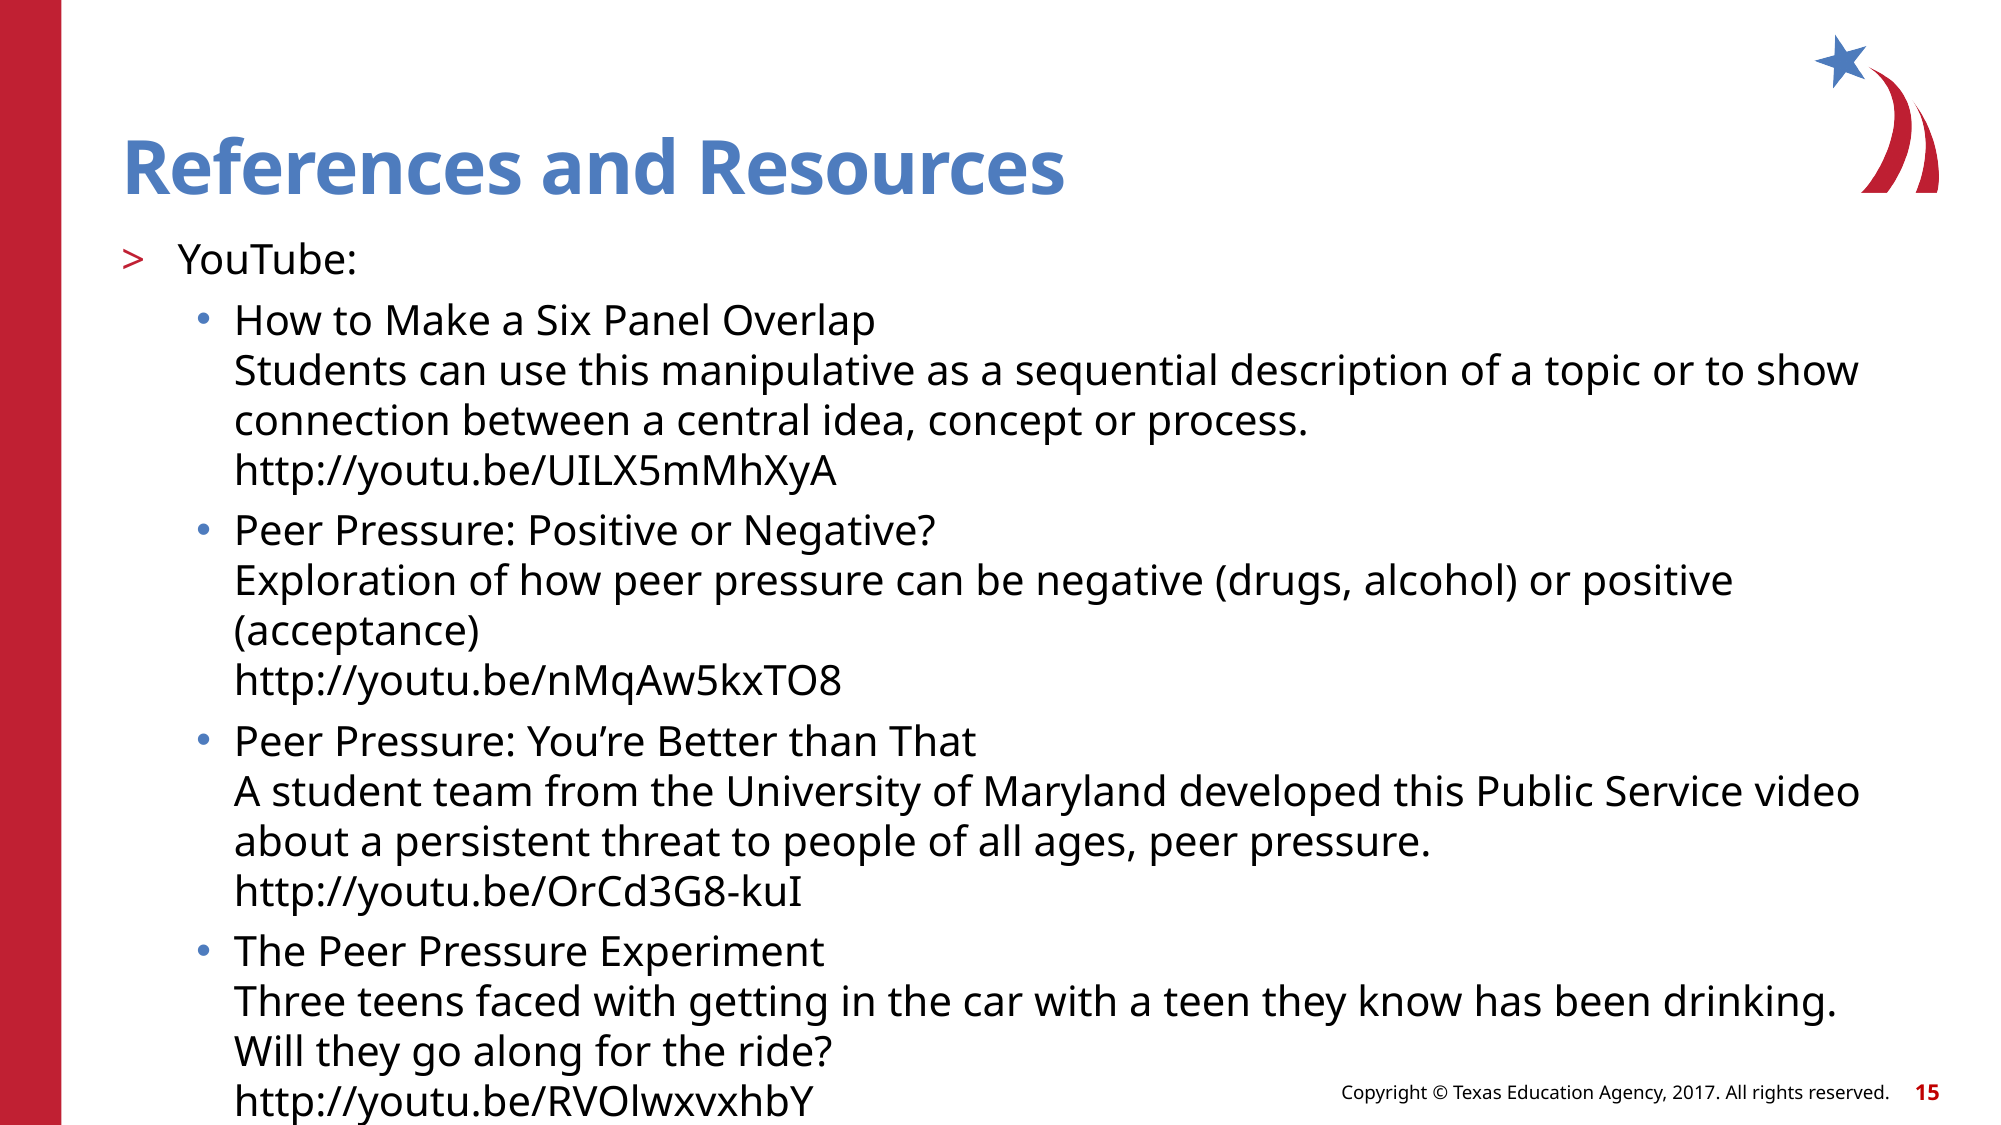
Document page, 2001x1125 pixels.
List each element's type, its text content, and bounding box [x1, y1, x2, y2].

title References and Resources [121, 66, 1772, 211]
picture [1814, 34, 1939, 193]
list YouTube: How to Make a Six Panel Overlap Students can use this manipulative as a sequential description of a topic or to show connection between a central idea, concept or process. http://youtu.be/UILX5mMhXyA Peer Pressure: Positive or Negative? Exploration of how peer pressure can be negative (drugs, alcohol) or positive (acceptance) http://youtu.be/nMqAw5kxTO8 Peer Pressure: You’re Better than That A student team from the University of Maryland developed this Public Service video about a persistent threat to people of all ages, peer pressure. http://youtu.be/OrCd3G8-kuI The Peer Pressure Experiment Three teens faced with getting in the car with a teen they know has been drinking. Will they go along for the ride? http://youtu.be/RVOlwxvxhbY [121, 233, 1884, 1010]
